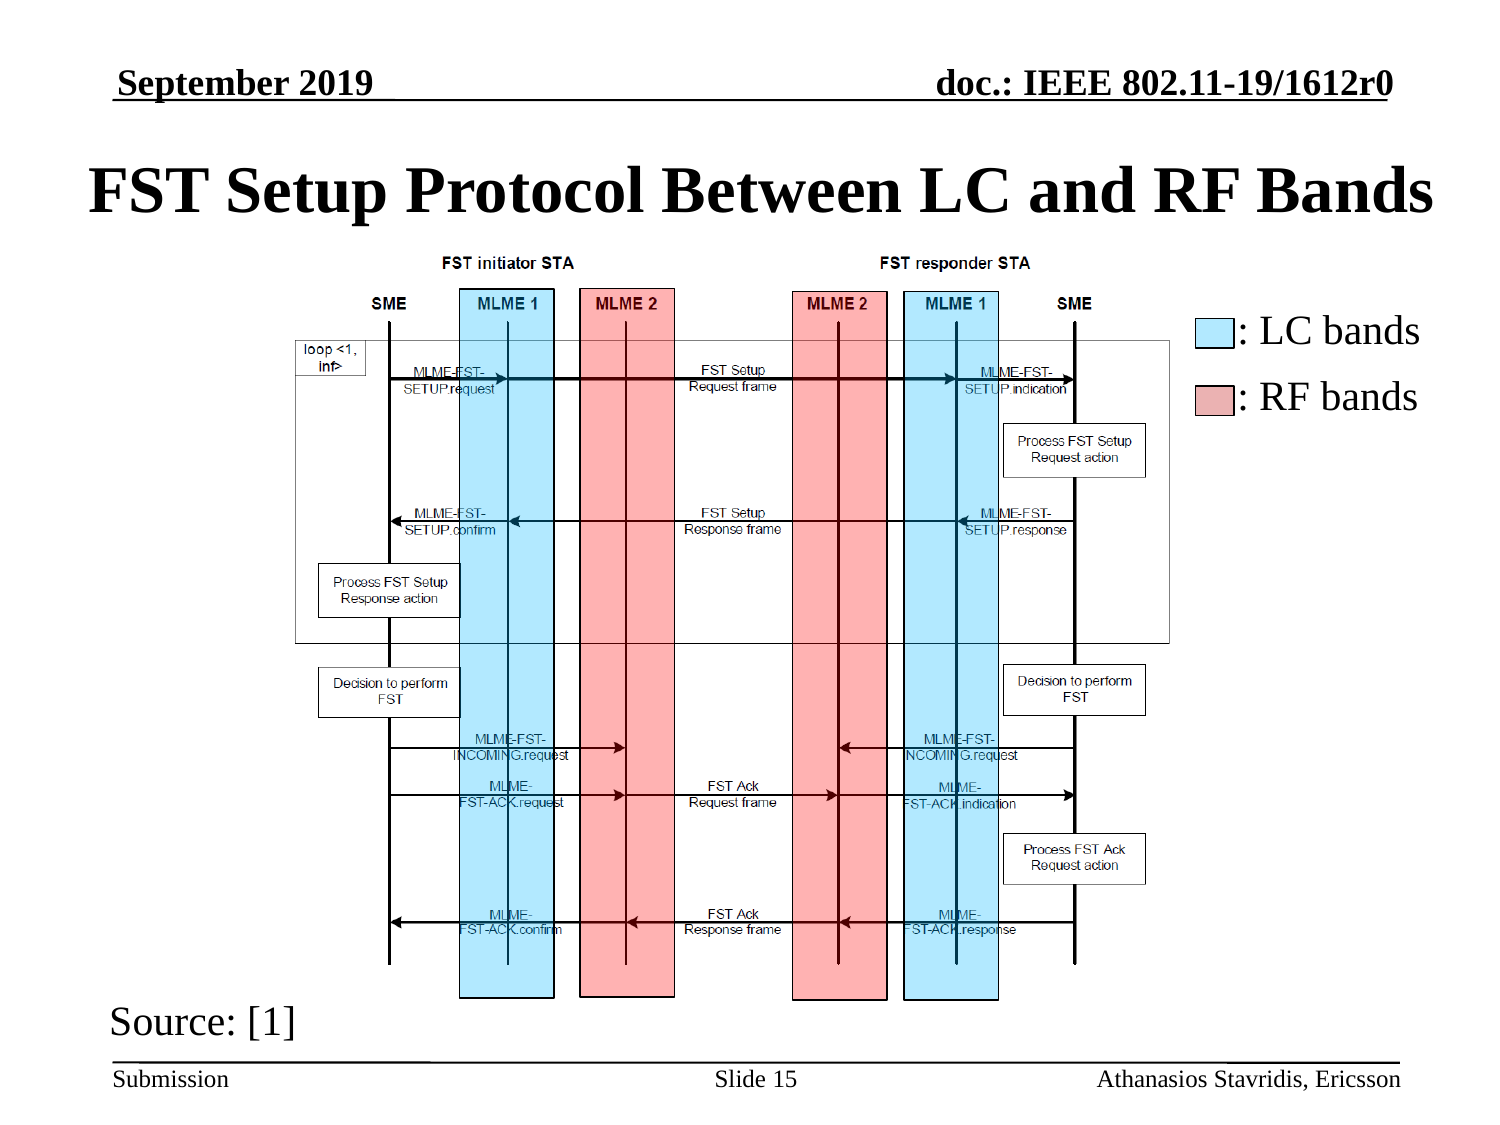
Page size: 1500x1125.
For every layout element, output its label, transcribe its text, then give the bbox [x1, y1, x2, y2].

footer Athanasios Stavridis, Ericsson [1031, 1061, 1402, 1093]
text_box Source: [1] [94, 986, 312, 1052]
text_box [580, 986, 675, 998]
slide_number Slide 15 [712, 1061, 800, 1123]
title FST Setup Protocol Between LC and RF Bands [52, 89, 1471, 281]
text_box [1199, 386, 1222, 416]
text_box [1199, 318, 1222, 349]
text_box [904, 986, 999, 1001]
text_box [459, 986, 554, 998]
text_box [792, 986, 887, 1001]
picture [229, 243, 1196, 977]
text_box : LC bands [1222, 295, 1436, 360]
text_box : RF bands [1222, 361, 1434, 426]
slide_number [116, 58, 507, 89]
